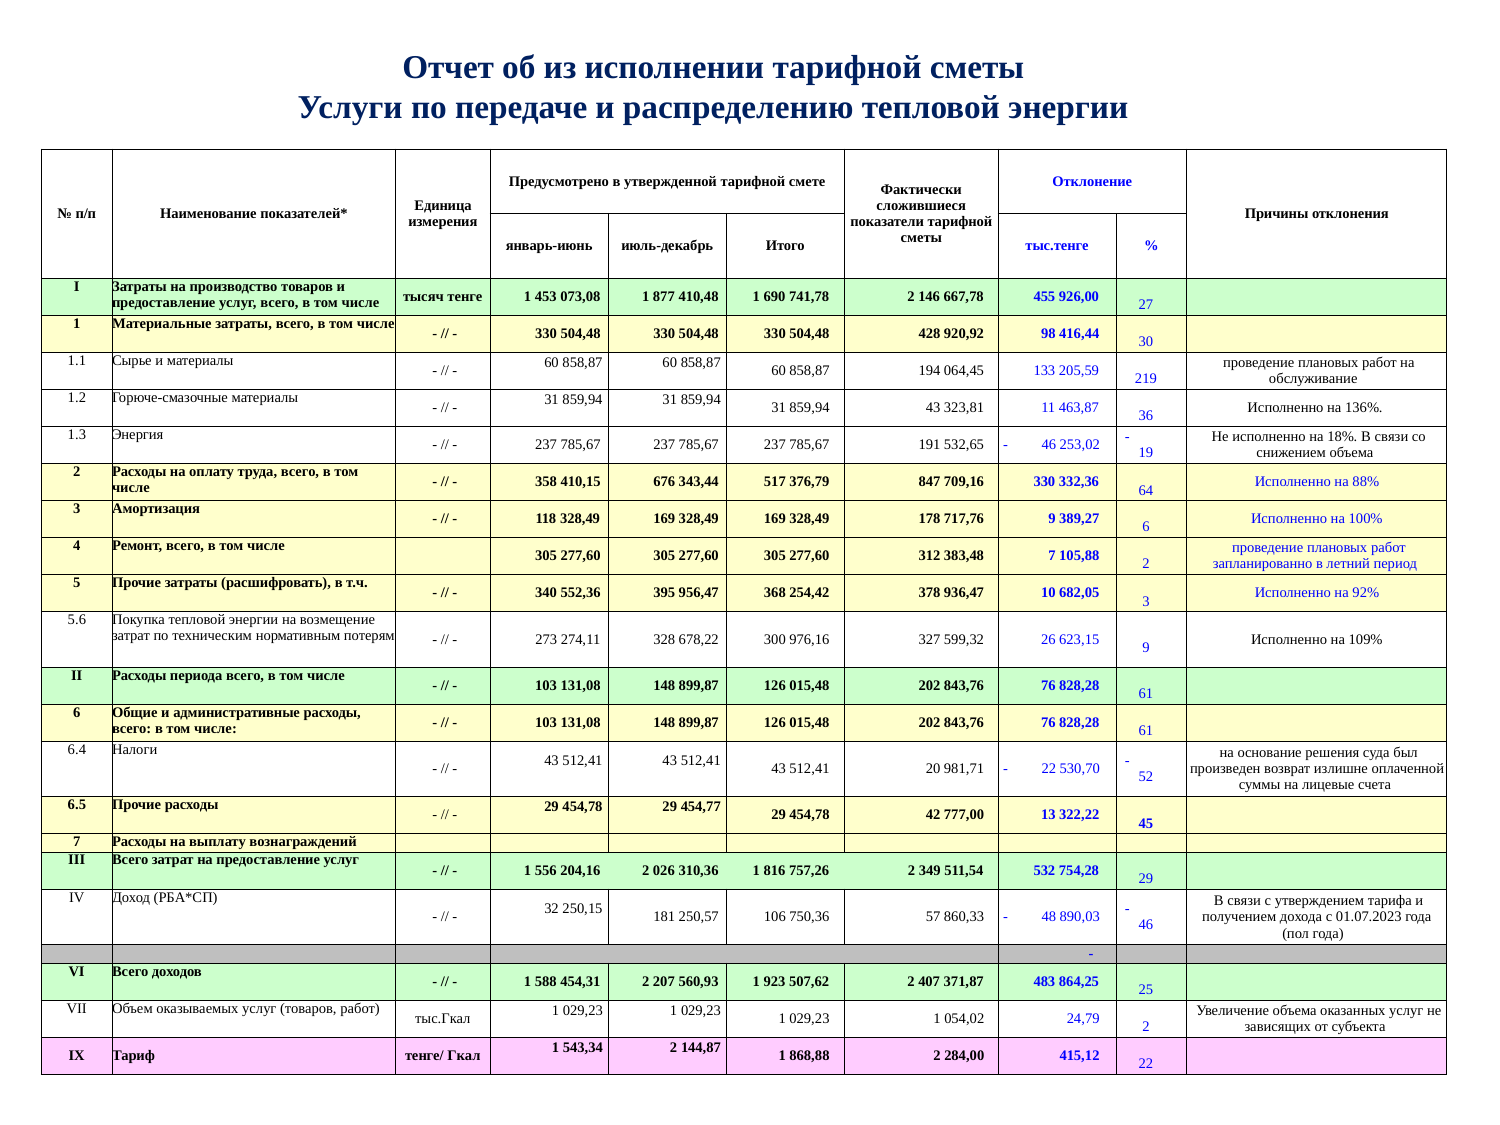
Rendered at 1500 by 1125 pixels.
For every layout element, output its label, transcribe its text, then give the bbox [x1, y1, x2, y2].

table_cell Прочие затраты (расшифровать), в т.ч. [113, 575, 395, 611]
table_cell [1187, 834, 1446, 852]
table_cell 3 [1117, 575, 1186, 611]
table_cell Объем оказываемых услуг (товаров, работ) [113, 1001, 395, 1037]
table_cell 181 250,57 [609, 890, 726, 944]
table_cell 27 [1117, 279, 1186, 315]
table_cell 5 [42, 575, 112, 611]
table_cell Прочие расходы [113, 797, 395, 833]
table_cell 57 860,33 [845, 890, 998, 944]
table_header Фактически сложившиеся показатели тарифной сметы [845, 150, 998, 278]
table_cell 202 843,76 [845, 668, 998, 704]
table_cell 6.5 [42, 797, 112, 833]
table_cell 43 512,41 [491, 742, 608, 796]
table_cell - // - [396, 316, 490, 352]
table_cell 126 015,48 [727, 668, 844, 704]
table_cell проведение плановых работ на обслуживание [1187, 353, 1446, 389]
table_cell 532 754,28 [999, 853, 1116, 889]
table_cell 2 [1117, 1001, 1186, 1037]
table_cell 133 205,59 [999, 353, 1116, 389]
table_cell - 46 [1117, 890, 1186, 944]
table_cell 25 [1117, 964, 1186, 1000]
table_cell 2 144,87 [609, 1038, 726, 1074]
table_cell Сырье и материалы [113, 353, 395, 389]
table_cell 1 923 507,62 [727, 964, 844, 1000]
table_cell - // - [396, 668, 490, 704]
table_cell 428 920,92 [845, 316, 998, 352]
table_cell 29 454,78 [491, 797, 608, 833]
table_cell Энергия [113, 427, 395, 463]
table_cell [1187, 279, 1446, 315]
table_cell 1.2 [42, 390, 112, 426]
table_cell 455 926,00 [999, 279, 1116, 315]
table_cell [1187, 853, 1446, 889]
table_cell Общие и административные расходы, всего: в том числе: [113, 705, 395, 741]
table_cell 237 785,67 [491, 427, 608, 463]
table_cell - // - [396, 705, 490, 741]
table_cell [1187, 1038, 1446, 1074]
table_cell 1 816 757,26 [726, 853, 844, 889]
table_cell 305 277,60 [491, 538, 608, 574]
table_cell 1 588 454,31 [491, 964, 608, 1000]
table_cell [1187, 668, 1446, 704]
table_cell 2 146 667,78 [845, 279, 998, 315]
table_cell 191 532,65 [845, 427, 998, 463]
table_cell Амортизация [113, 501, 395, 537]
table_cell - [999, 945, 1116, 963]
table_cell проведение плановых работ запланированно в летний период [1187, 538, 1446, 574]
table_cell - 22 530,70 [999, 742, 1116, 796]
table_cell 61 [1117, 668, 1186, 704]
table_cell 103 131,08 [491, 668, 608, 704]
table_cell Налоги [113, 742, 395, 796]
table_cell Всего затрат на предоставление услуг [113, 853, 395, 889]
table_cell 202 843,76 [845, 705, 998, 741]
table_cell 312 383,48 [845, 538, 998, 574]
table_cell Исполненно на 100% [1187, 501, 1446, 537]
table_cell [113, 945, 395, 963]
table_cell [1117, 834, 1186, 852]
table_cell 273 274,11 [491, 612, 608, 667]
table_cell Расходы периода всего, в том числе [113, 668, 395, 704]
table_cell - // - [396, 464, 490, 500]
table_cell - 46 253,02 [999, 427, 1116, 463]
table_cell 6 [42, 705, 112, 741]
table_cell - 19 [1117, 427, 1186, 463]
table_cell 358 410,15 [491, 464, 608, 500]
table_cell 1 [42, 316, 112, 352]
table_cell 378 936,47 [845, 575, 998, 611]
table_cell 517 376,79 [727, 464, 844, 500]
table_cell 60 858,87 [609, 353, 726, 389]
table_cell 29 454,77 [609, 797, 726, 833]
table_header Отклонение [999, 150, 1186, 213]
table_cell [491, 945, 608, 963]
table_cell 106 750,36 [727, 890, 844, 944]
table_cell 169 328,49 [609, 501, 726, 537]
table_cell 36 [1117, 390, 1186, 426]
table_cell 3 [42, 501, 112, 537]
table_cell 6.4 [42, 742, 112, 796]
table_cell тенге/ Гкал [396, 1038, 490, 1074]
table_cell 1 868,88 [727, 1038, 844, 1074]
table_cell 7 [42, 834, 112, 852]
table_cell 2 407 371,87 [845, 964, 998, 1000]
table_cell 29 454,78 [727, 797, 844, 833]
table_header Причины отклонения [1187, 150, 1446, 278]
table_cell 26 623,15 [999, 612, 1116, 667]
table_cell [1187, 945, 1446, 963]
table_cell Горюче-смазочные материалы [113, 390, 395, 426]
table_cell I [42, 279, 112, 315]
table_cell Доход (РБА*СП) [113, 890, 395, 944]
table_cell Расходы на оплату труда, всего, в том числе [113, 464, 395, 500]
table_cell [844, 945, 998, 963]
table_cell [608, 945, 726, 963]
table_cell 330 504,48 [491, 316, 608, 352]
table_cell 60 858,87 [727, 353, 844, 389]
table_cell 330 332,36 [999, 464, 1116, 500]
table_cell 328 678,22 [609, 612, 726, 667]
table_cell 2 284,00 [845, 1038, 998, 1074]
title Отчет об из исполнении тарифной сметы Услуги по передаче и распределению тепловой энергии [75, 45, 1353, 126]
table_cell 219 [1117, 353, 1186, 389]
table_cell 10 682,05 [999, 575, 1116, 611]
table_cell 194 064,45 [845, 353, 998, 389]
table_cell на основание решения суда был произведен возврат излишне оплаченной суммы на лицевые счета [1187, 742, 1446, 796]
table_cell 61 [1117, 705, 1186, 741]
table_cell 148 899,87 [609, 705, 726, 741]
table_cell [609, 834, 726, 852]
table_cell - // - [396, 964, 490, 1000]
table_cell 43 512,41 [609, 742, 726, 796]
table_cell 42 777,00 [845, 797, 998, 833]
table_cell В связи с утверждением тарифа и получением дохода с 01.07.2023 года (пол года) [1187, 890, 1446, 944]
table_cell 24,79 [999, 1001, 1116, 1037]
table_cell 330 504,48 [609, 316, 726, 352]
table_cell Итого [727, 214, 844, 278]
table_cell [42, 945, 112, 963]
table_cell 22 [1117, 1038, 1186, 1074]
table_cell 1 029,23 [727, 1001, 844, 1037]
table_cell 9 389,27 [999, 501, 1116, 537]
table_cell тыс.Гкал [396, 1001, 490, 1037]
table_cell 1 029,23 [491, 1001, 608, 1037]
table_cell IV [42, 890, 112, 944]
table_cell 9 [1117, 612, 1186, 667]
table_cell 29 [1117, 853, 1186, 889]
table_cell 43 512,41 [727, 742, 844, 796]
table_cell 76 828,28 [999, 705, 1116, 741]
table_cell - // - [396, 742, 490, 796]
table_cell Тариф [113, 1038, 395, 1074]
table_cell III [42, 853, 112, 889]
table_cell июль-декабрь [609, 214, 726, 278]
table_cell Ремонт, всего, в том числе [113, 538, 395, 574]
table_cell 126 015,48 [727, 705, 844, 741]
table_cell 169 328,49 [727, 501, 844, 537]
table_cell 64 [1117, 464, 1186, 500]
table_cell 483 864,25 [999, 964, 1116, 1000]
table_cell 1 029,23 [609, 1001, 726, 1037]
table_cell 20 981,71 [845, 742, 998, 796]
table_cell 300 976,16 [727, 612, 844, 667]
table_cell 31 859,94 [491, 390, 608, 426]
table_cell 4 [42, 538, 112, 574]
table_cell 1 453 073,08 [491, 279, 608, 315]
table_cell Исполненно на 88% [1187, 464, 1446, 500]
table_cell [726, 945, 844, 963]
table_header Наименование показателей* [113, 150, 395, 278]
table_cell - // - [396, 501, 490, 537]
table_cell 330 504,48 [727, 316, 844, 352]
table_cell Покупка тепловой энергии на возмещение затрат по техническим нормативным потерям [113, 612, 395, 667]
table_cell 1 556 204,16 [491, 853, 608, 889]
table_cell - // - [396, 427, 490, 463]
table_cell - // - [396, 575, 490, 611]
table_cell 2 207 560,93 [609, 964, 726, 1000]
table_cell Исполненно на 92% [1187, 575, 1446, 611]
table_cell 2 [42, 464, 112, 500]
table_cell 1 543,34 [491, 1038, 608, 1074]
table_cell - // - [396, 612, 490, 667]
table_cell 1.1 [42, 353, 112, 389]
table_cell 7 105,88 [999, 538, 1116, 574]
table_cell - 52 [1117, 742, 1186, 796]
table_cell IX [42, 1038, 112, 1074]
table_cell 1 054,02 [845, 1001, 998, 1037]
table_cell 30 [1117, 316, 1186, 352]
table_cell 2 349 511,54 [844, 853, 998, 889]
table_cell - // - [396, 853, 490, 889]
table_cell 2 026 310,36 [608, 853, 726, 889]
table_cell 178 717,76 [845, 501, 998, 537]
table_cell 415,12 [999, 1038, 1116, 1074]
table_cell 395 956,47 [609, 575, 726, 611]
table_cell 60 858,87 [491, 353, 608, 389]
table_cell [1187, 705, 1446, 741]
table_cell 305 277,60 [609, 538, 726, 574]
table_cell II [42, 668, 112, 704]
table_cell 1 690 741,78 [727, 279, 844, 315]
table_cell - 48 890,03 [999, 890, 1116, 944]
table_cell - // - [396, 890, 490, 944]
table_cell [1187, 797, 1446, 833]
table_cell Исполненно на 109% [1187, 612, 1446, 667]
table_cell 98 416,44 [999, 316, 1116, 352]
table_cell Затраты на производство товаров и предоставление услуг, всего, в том числе [113, 279, 395, 315]
table_cell [727, 834, 844, 852]
table_cell [396, 834, 490, 852]
table_cell Не исполненно на 18%. В связи со снижением объема [1187, 427, 1446, 463]
table_cell 118 328,49 [491, 501, 608, 537]
table_cell 305 277,60 [727, 538, 844, 574]
table_cell 11 463,87 [999, 390, 1116, 426]
table_cell Материальные затраты, всего, в том числе [113, 316, 395, 352]
table_header Единица измерения [396, 150, 490, 278]
table_cell Всего доходов [113, 964, 395, 1000]
table_cell 32 250,15 [491, 890, 608, 944]
table_cell VI [42, 964, 112, 1000]
table_cell январь-июнь [491, 214, 608, 278]
table_cell - // - [396, 353, 490, 389]
table_cell 2 [1117, 538, 1186, 574]
table_cell [1187, 964, 1446, 1000]
table_cell 148 899,87 [609, 668, 726, 704]
table_cell тыс.тенге [999, 214, 1116, 278]
table_cell - // - [396, 390, 490, 426]
table_cell [1187, 316, 1446, 352]
table_header № п/п [42, 150, 112, 278]
table_cell [999, 834, 1116, 852]
table_cell - // - [396, 797, 490, 833]
table_cell 13 322,22 [999, 797, 1116, 833]
table_cell 327 599,32 [845, 612, 998, 667]
table_cell 237 785,67 [727, 427, 844, 463]
table_cell 1.3 [42, 427, 112, 463]
table_cell % [1117, 214, 1186, 278]
table_cell 847 709,16 [845, 464, 998, 500]
table_cell Расходы на выплату вознаграждений [113, 834, 395, 852]
table_cell Увеличение объема оказанных услуг не зависящих от субъекта [1187, 1001, 1446, 1037]
table_cell [845, 834, 998, 852]
table_cell Исполненно на 136%. [1187, 390, 1446, 426]
table_cell 31 859,94 [727, 390, 844, 426]
table_cell [396, 945, 490, 963]
table_cell 368 254,42 [727, 575, 844, 611]
table_cell 103 131,08 [491, 705, 608, 741]
table_header Предусмотрено в утвержденной тарифной смете [491, 150, 844, 213]
table_cell 76 828,28 [999, 668, 1116, 704]
table_cell 237 785,67 [609, 427, 726, 463]
table_cell тысяч тенге [396, 279, 490, 315]
table_cell [1117, 945, 1186, 963]
table_cell VII [42, 1001, 112, 1037]
table_cell 676 343,44 [609, 464, 726, 500]
table_cell 1 877 410,48 [609, 279, 726, 315]
table_cell 5.6 [42, 612, 112, 667]
table_cell [396, 538, 490, 574]
table_cell 6 [1117, 501, 1186, 537]
table_cell 340 552,36 [491, 575, 608, 611]
table_cell 31 859,94 [609, 390, 726, 426]
table_cell 45 [1117, 797, 1186, 833]
table_cell [491, 834, 608, 852]
table_cell 43 323,81 [845, 390, 998, 426]
